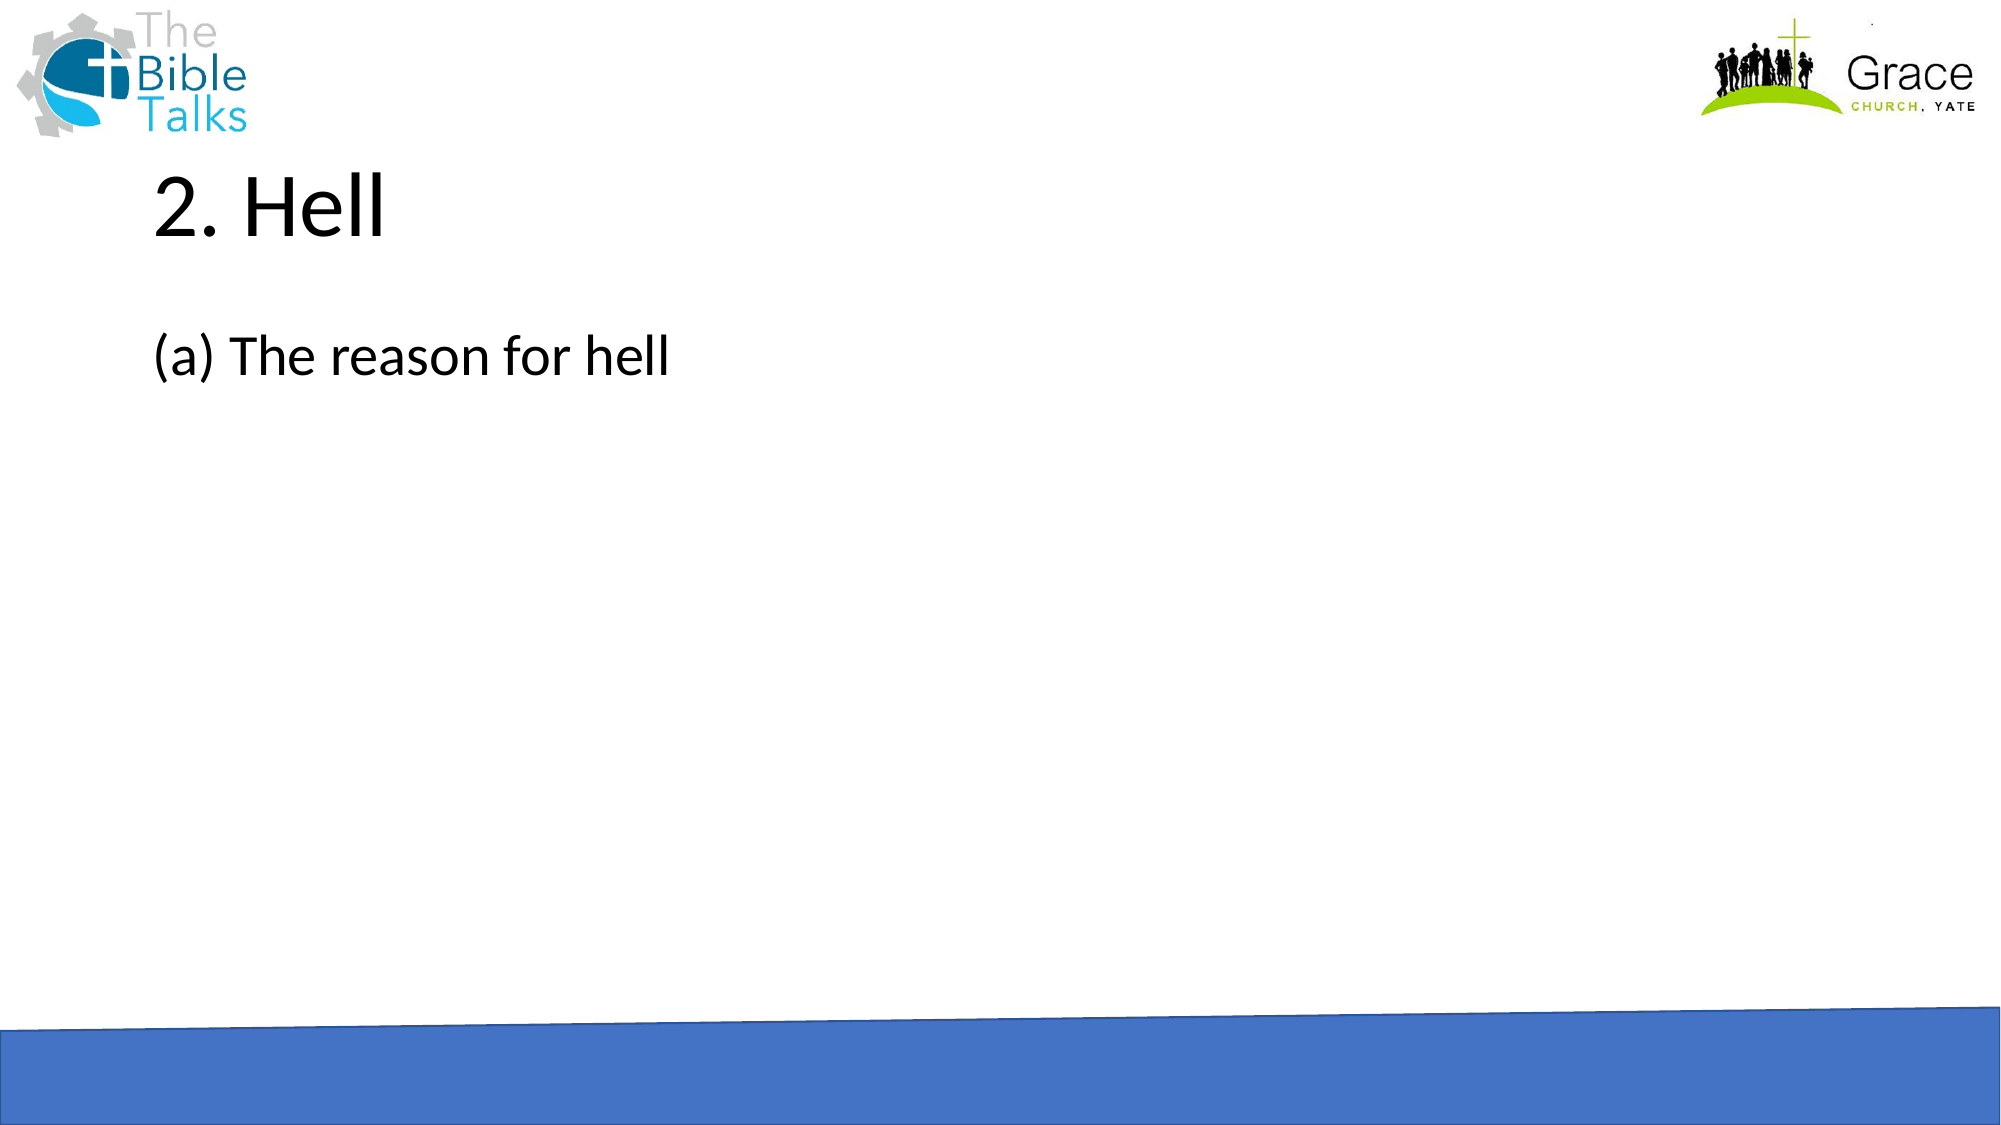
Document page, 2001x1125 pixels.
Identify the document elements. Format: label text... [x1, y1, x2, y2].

picture [1695, 12, 1978, 120]
title 2. Hell [137, 136, 1863, 278]
picture [0, 0, 260, 147]
list (a) The reason for hell [137, 299, 1863, 1125]
